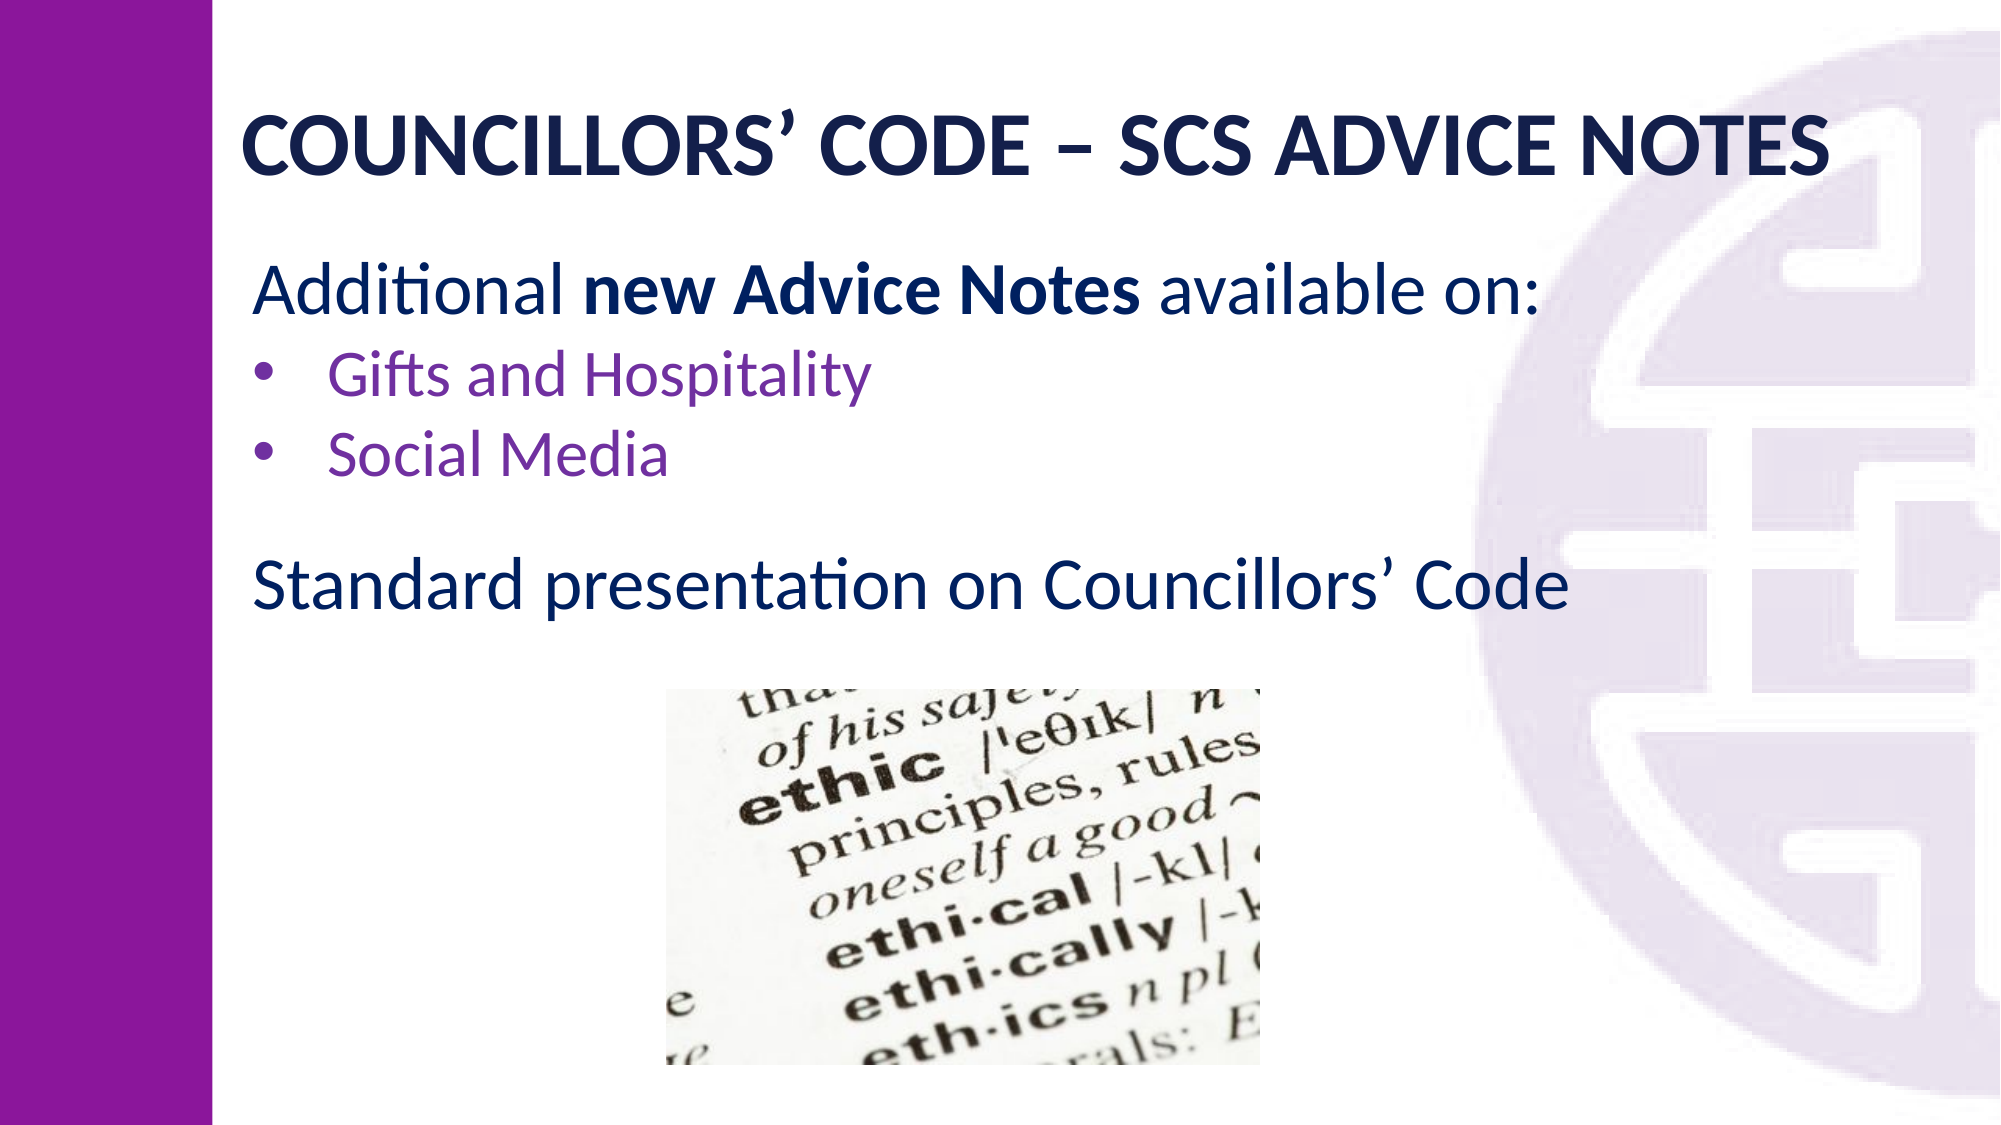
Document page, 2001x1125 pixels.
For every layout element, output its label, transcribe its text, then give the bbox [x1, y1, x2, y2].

title COUNCILLORS’ CODE – SCS ADVICE NOTES [226, 45, 1914, 233]
picture [665, 689, 1261, 1065]
text_box Additional new Advice Notes available on: Gifts and Hospitality Social Media Standard presentation on Councillors’ Code [237, 232, 1726, 813]
